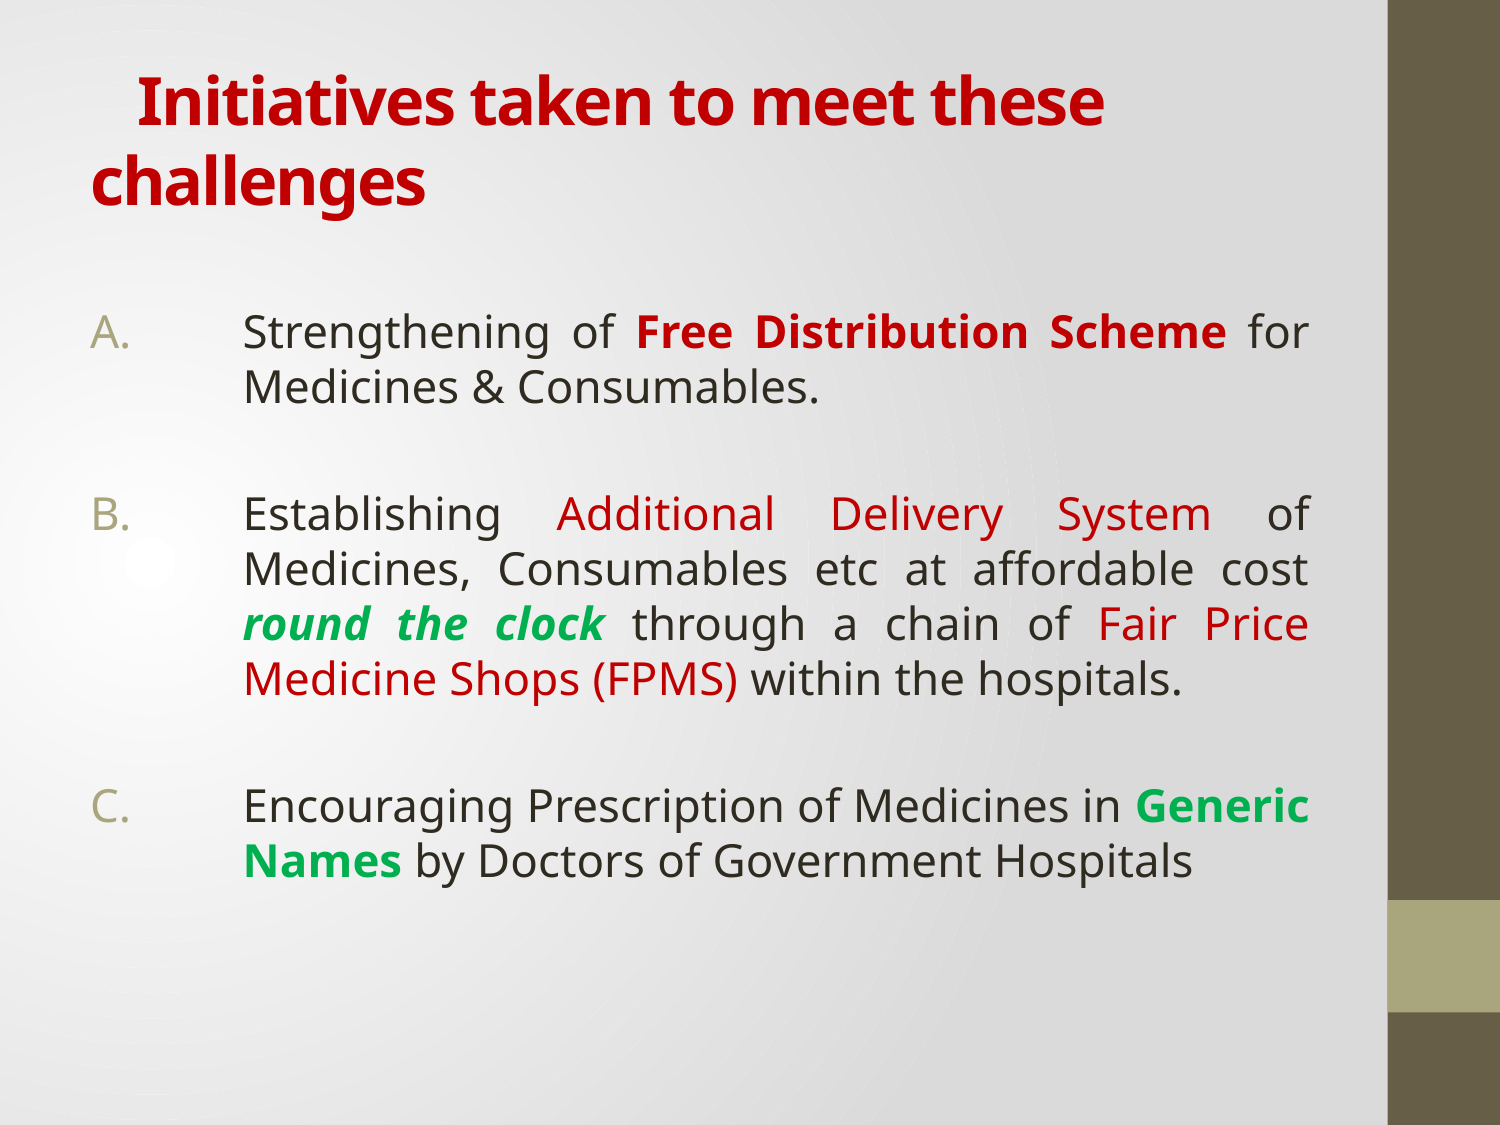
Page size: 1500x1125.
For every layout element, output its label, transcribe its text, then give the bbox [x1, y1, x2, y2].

title Initiatives taken to meet these challenges [75, 45, 1325, 233]
list Strengthening of Free Distribution Scheme for Medicines & Consumables. Establishing Additional Delivery System of Medicines, Consumables etc at affordable cost round the clock through a chain of Fair Price Medicine Shops (FPMS) within the hospitals. Encouraging Prescription of Medicines in Generic Names by Doctors of Government Hospitals [75, 262, 1325, 1050]
